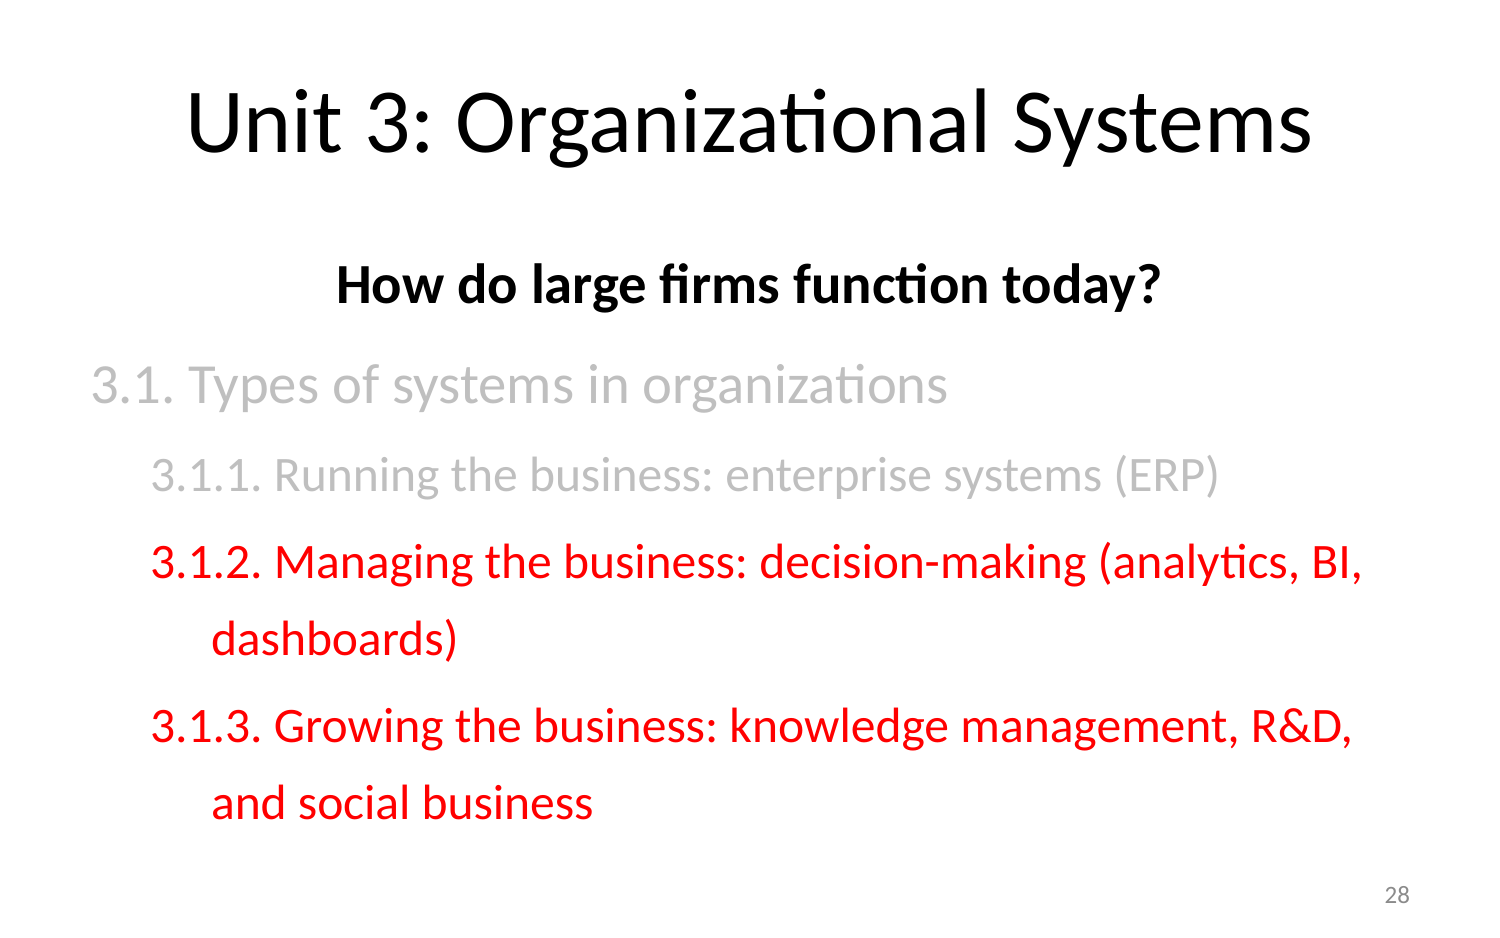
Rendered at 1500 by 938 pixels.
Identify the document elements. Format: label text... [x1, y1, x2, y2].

slide_number 28 [1074, 868, 1425, 919]
list How do large firms function today? 3.1. Types of systems in organizations 3.1.1. Running the business: enterprise systems (ERP) 3.1.2. Managing the business: decision-making (analytics, BI, dashboards) 3.1.3. Growing the business: knowledge management, R&D, and social business [75, 218, 1425, 838]
title Unit 3: Organizational Systems [75, 37, 1425, 194]
